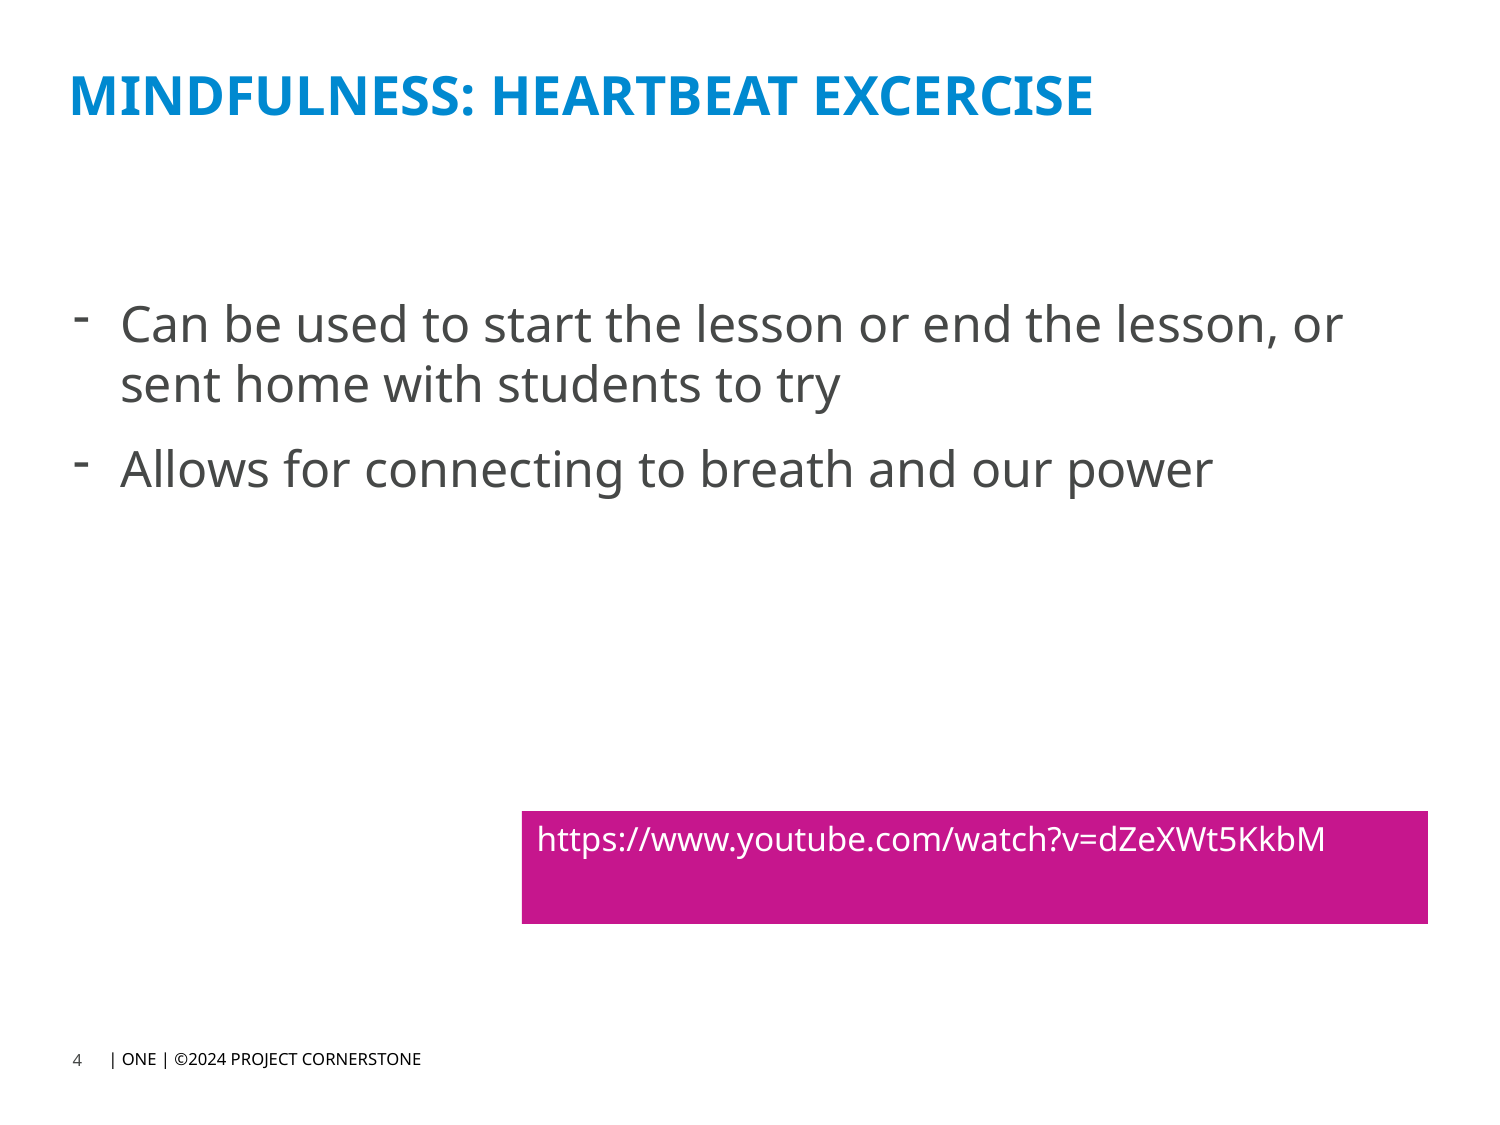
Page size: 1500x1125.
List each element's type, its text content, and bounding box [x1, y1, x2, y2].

slide_number 4 [57, 1042, 92, 1079]
text_box https://www.youtube.com/watch?v=dZeXWt5KkbM [521, 811, 1428, 924]
title MINDFULNESS: HEARTBEAT EXCERCISE [53, 53, 1429, 193]
footer | ONE | ©2024 PROJECT CORNERSTONE [92, 1040, 821, 1110]
list Can be used to start the lesson or end the lesson, or sent home with students to try Allows for connecting to breath and our power [57, 284, 1429, 978]
